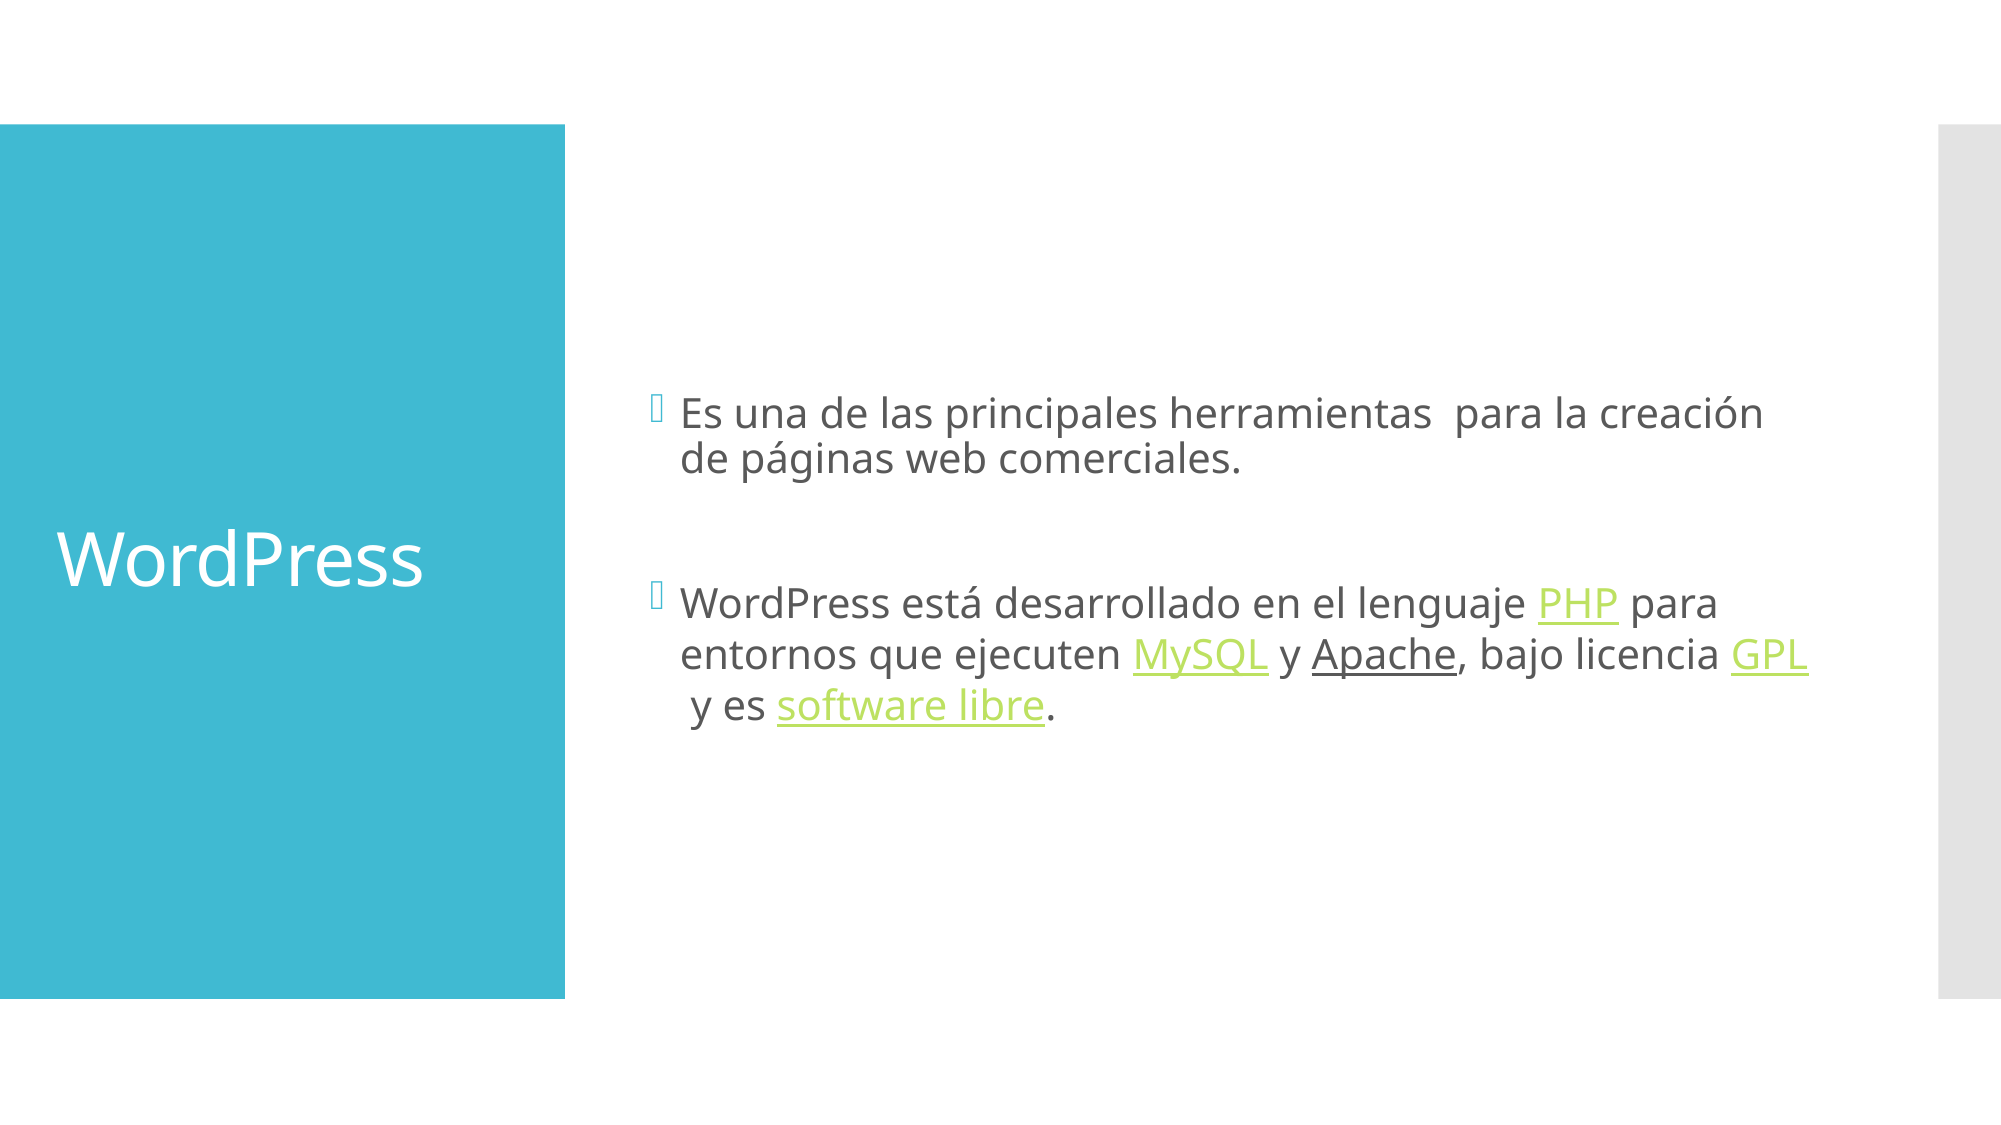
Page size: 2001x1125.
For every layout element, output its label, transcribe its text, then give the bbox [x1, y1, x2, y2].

list Es una de las principales herramientas para la creación de páginas web comerciales. WordPress está desarrollado en el lenguaje PHP para entornos que ejecuten MySQL y Apache, bajo licencia GPL y es software libre. [634, 141, 1835, 982]
title WordPress [41, 184, 525, 940]
